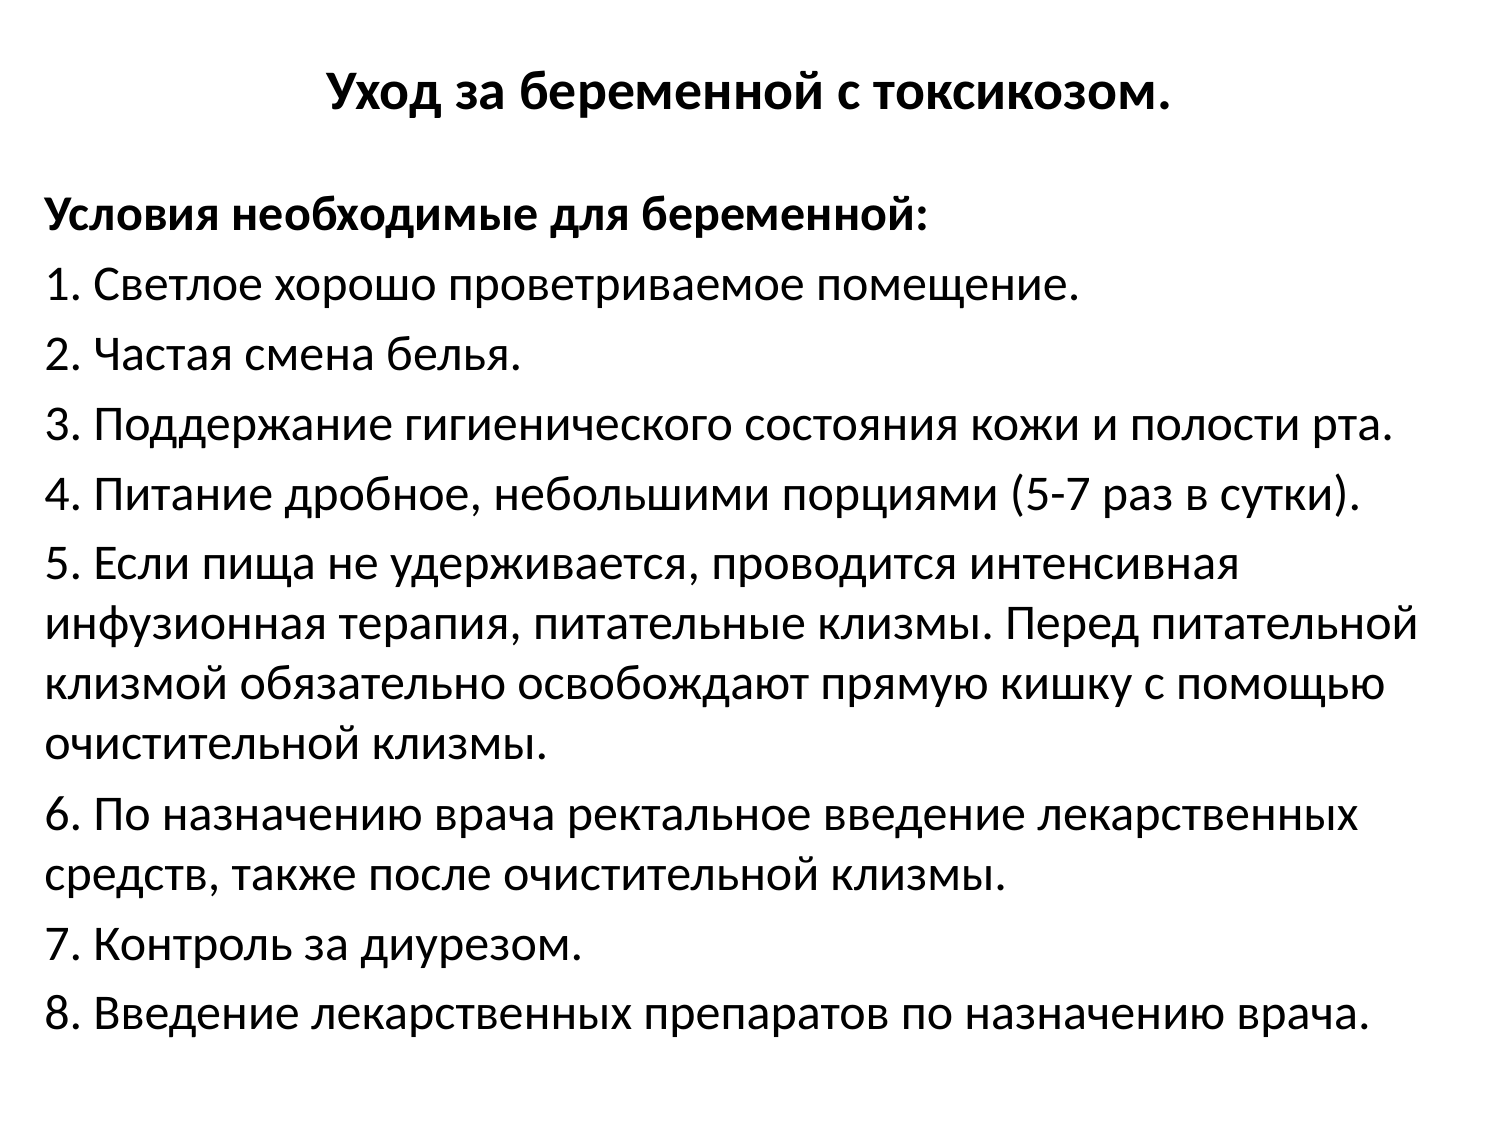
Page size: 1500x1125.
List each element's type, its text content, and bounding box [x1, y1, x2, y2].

list Условия необходимые для беременной: 1. Светлое хорошо проветриваемое помещение. 2. Частая смена белья. 3. Поддержание гигиенического состояния кожи и полости рта. 4. Питание дробное, небольшими порциями (5-7 раз в сутки). 5. Если пища не удерживается, проводится интенсивная инфузионная терапия, питательные клизмы. Перед питательной клизмой обязательно освобождают прямую кишку с помощью очистительной клизмы. 6. По назначению врача ректальное введение лекарственных средств, также после очистительной клизмы. 7. Контроль за диурезом. 8. Введение лекарственных препаратов по назначению врача. [29, 172, 1447, 1071]
title Уход за беременной с токсикозом. [75, 45, 1425, 172]
